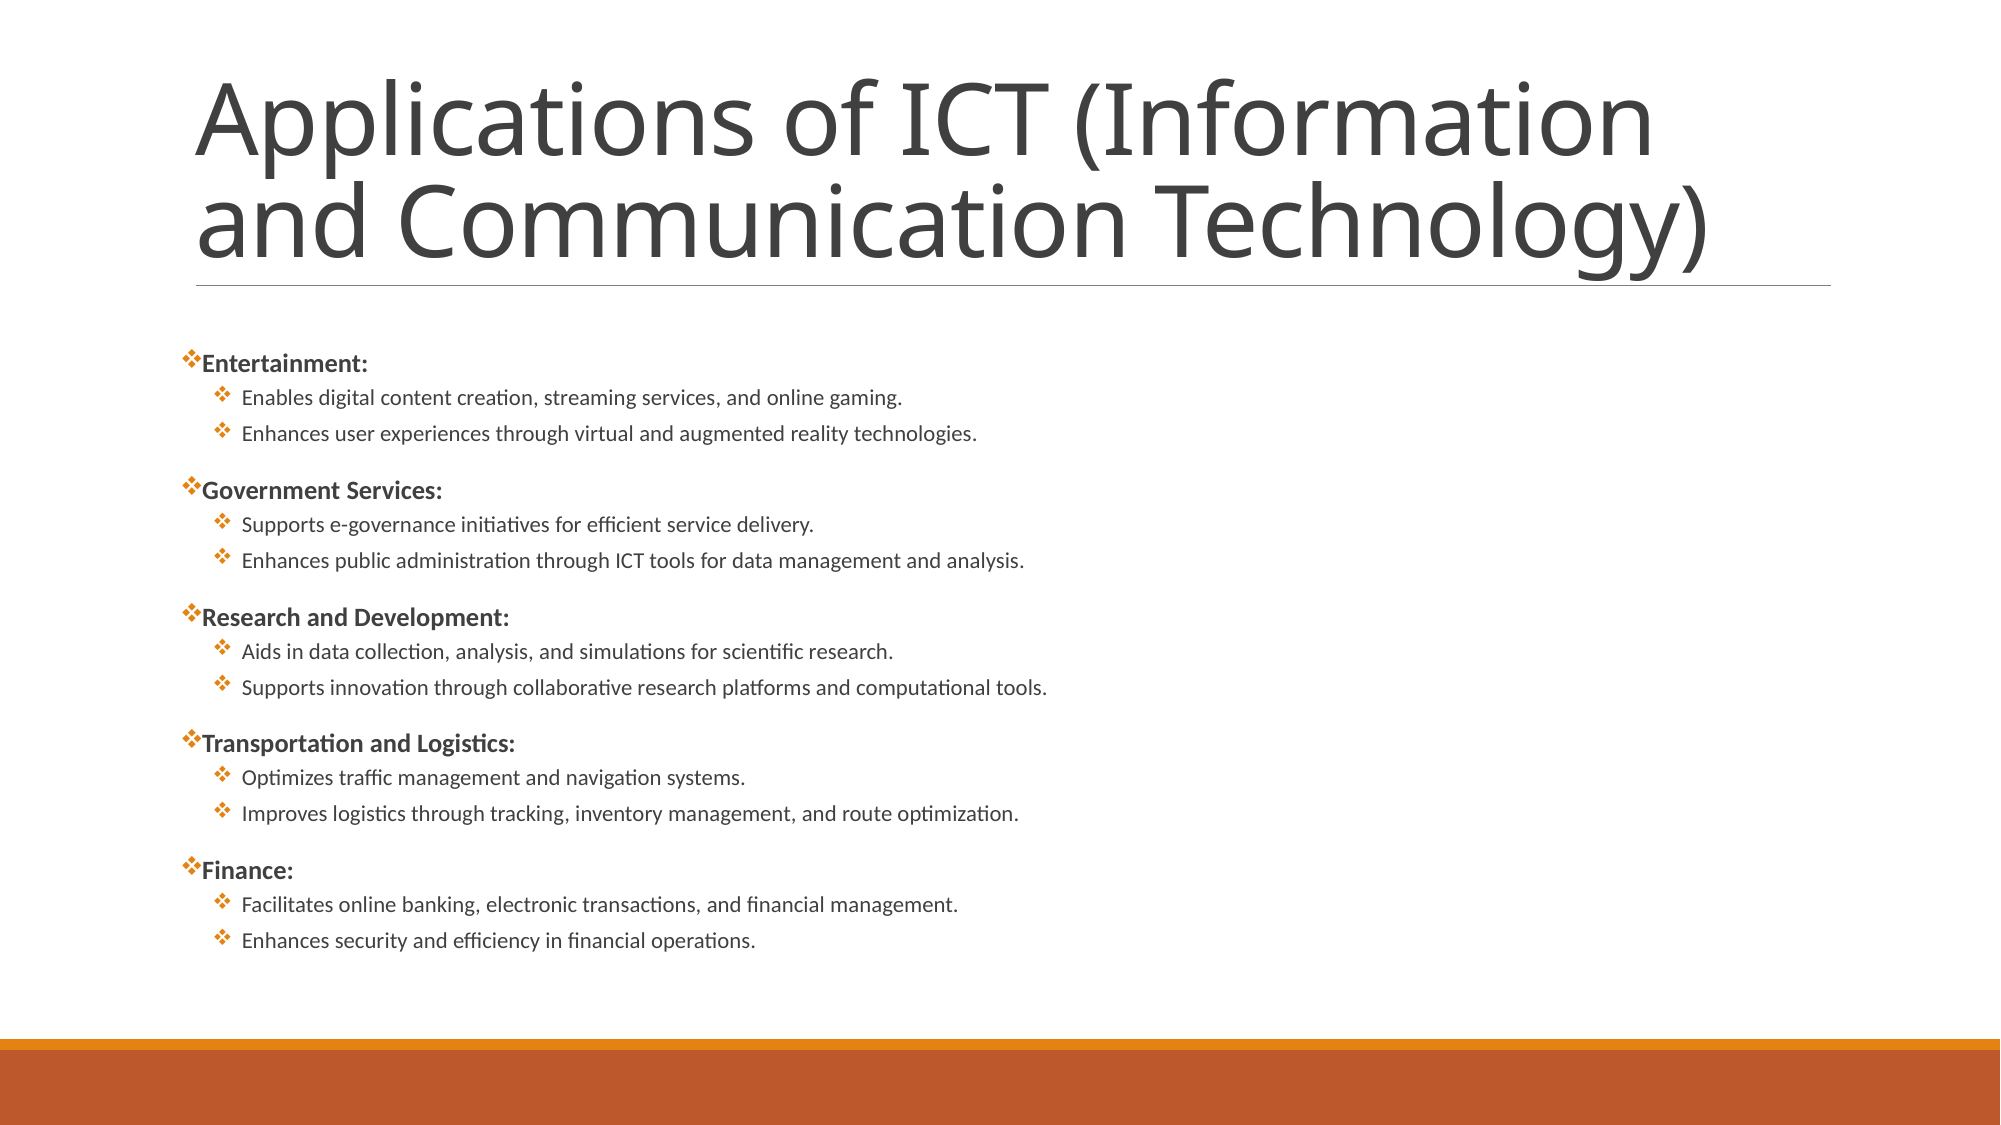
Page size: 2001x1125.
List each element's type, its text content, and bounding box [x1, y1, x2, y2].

title Applications of ICT (Information and Communication Technology) [180, 47, 1830, 285]
list Entertainment: Enables digital content creation, streaming services, and online gaming. Enhances user experiences through virtual and augmented reality technologies. Government Services: Supports e-governance initiatives for efficient service delivery. Enhances public administration through ICT tools for data management and analysis. Research and Development: Aids in data collection, analysis, and simulations for scientific research. Supports innovation through collaborative research platforms and computational tools. Transportation and Logistics: Optimizes traffic management and navigation systems. Improves logistics through tracking, inventory management, and route optimization. Finance: Facilitates online banking, electronic transactions, and financial management. Enhances security and efficiency in financial operations. [180, 285, 1830, 963]
